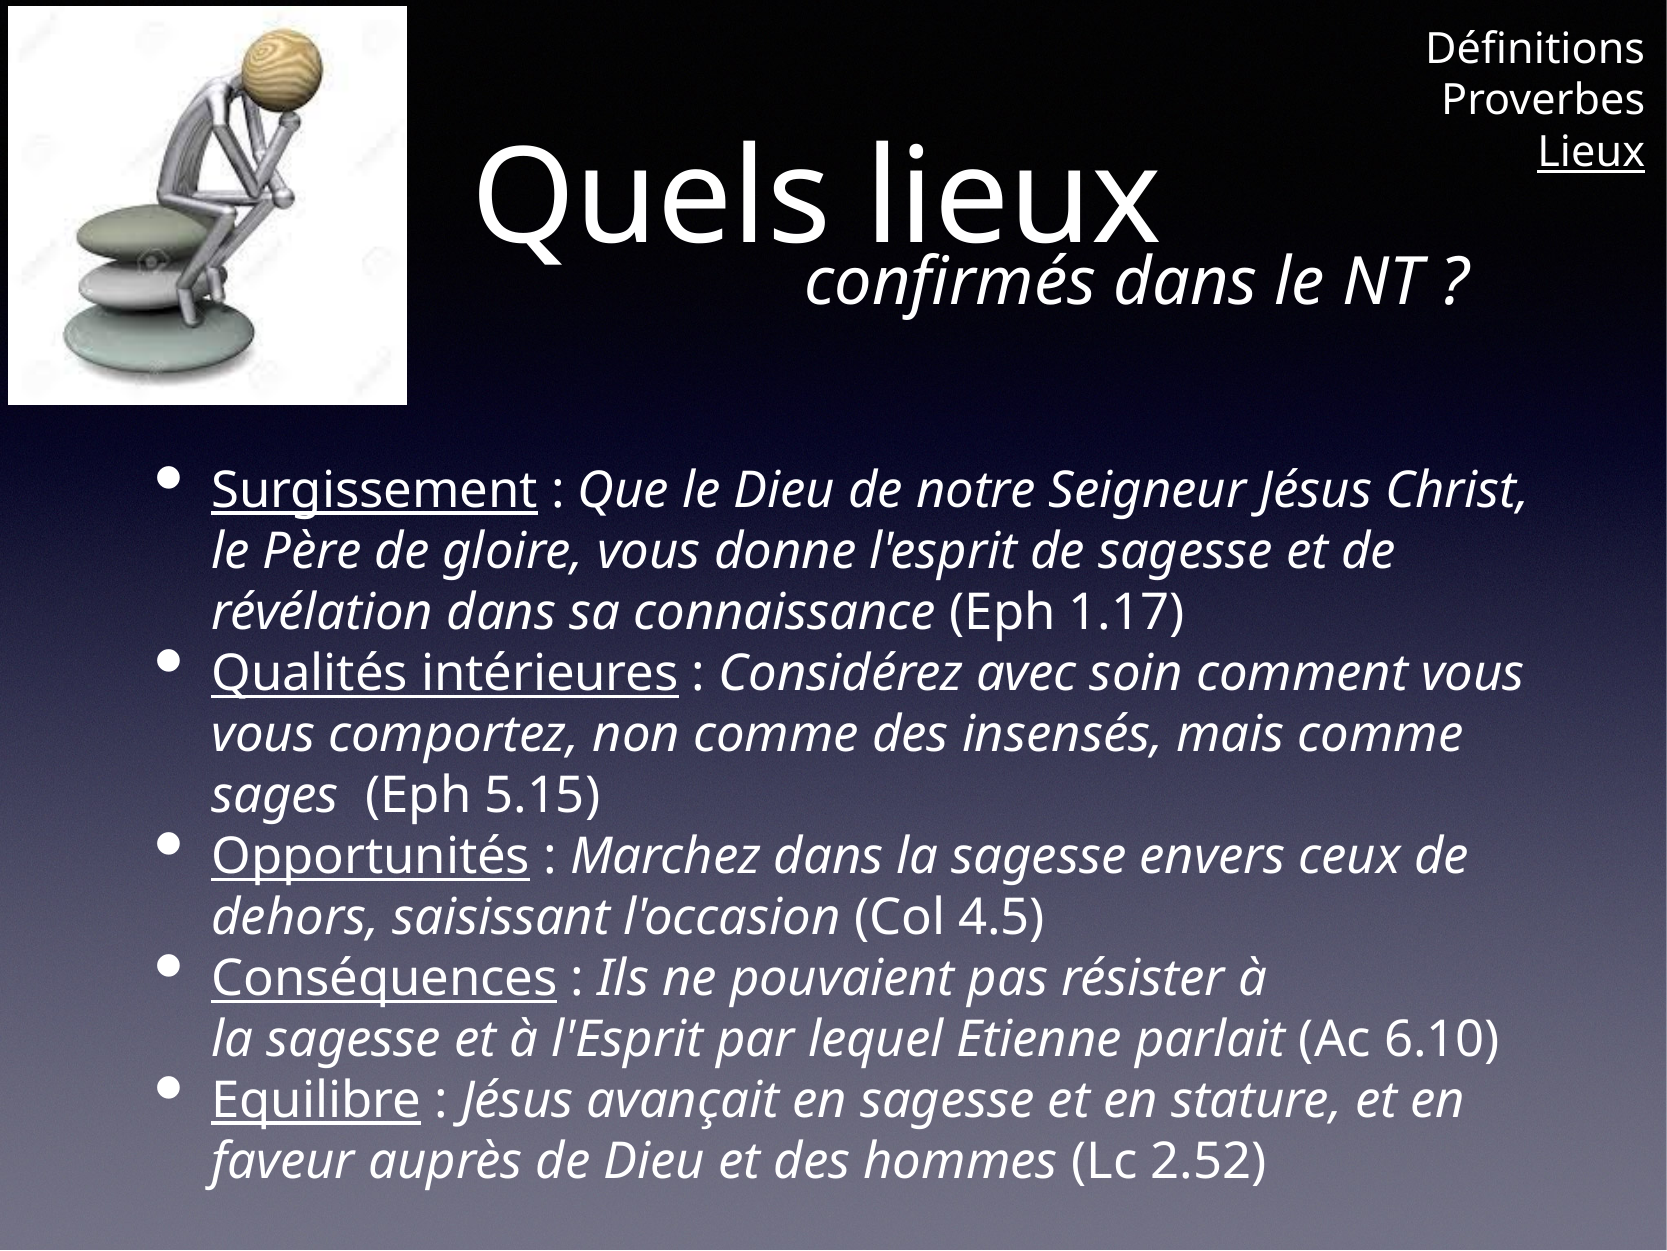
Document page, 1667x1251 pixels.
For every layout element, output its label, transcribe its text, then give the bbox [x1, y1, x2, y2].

picture [0, 0, 1667, 1250]
list Surgissement : Que le Dieu de notre Seigneur Jésus Christ, le Père de gloire, vous donne l'esprit de sagesse et de révélation dans sa connaissance (Eph 1.17) Qualités intérieures : Considérez avec soin comment vous vous comportez, non comme des insensés, mais comme sages (Eph 5.15) Opportunités : Marchez dans la sagesse envers ceux de dehors, saisissant l'occasion (Col 4.5) Conséquences : Ils ne pouvaient pas résister à la sagesse et à l'Esprit par lequel Etienne parlait (Ac 6.10) Equilibre : Jésus avançait en sagesse et en stature, et en faveur auprès de Dieu et des hommes (Lc 2.52) [70, 442, 1564, 1203]
text_box confirmés dans le NT ? [796, 229, 1479, 327]
text_box Définitions Proverbes Lieux [1293, 12, 1652, 183]
title Quels lieux [418, 32, 1489, 347]
